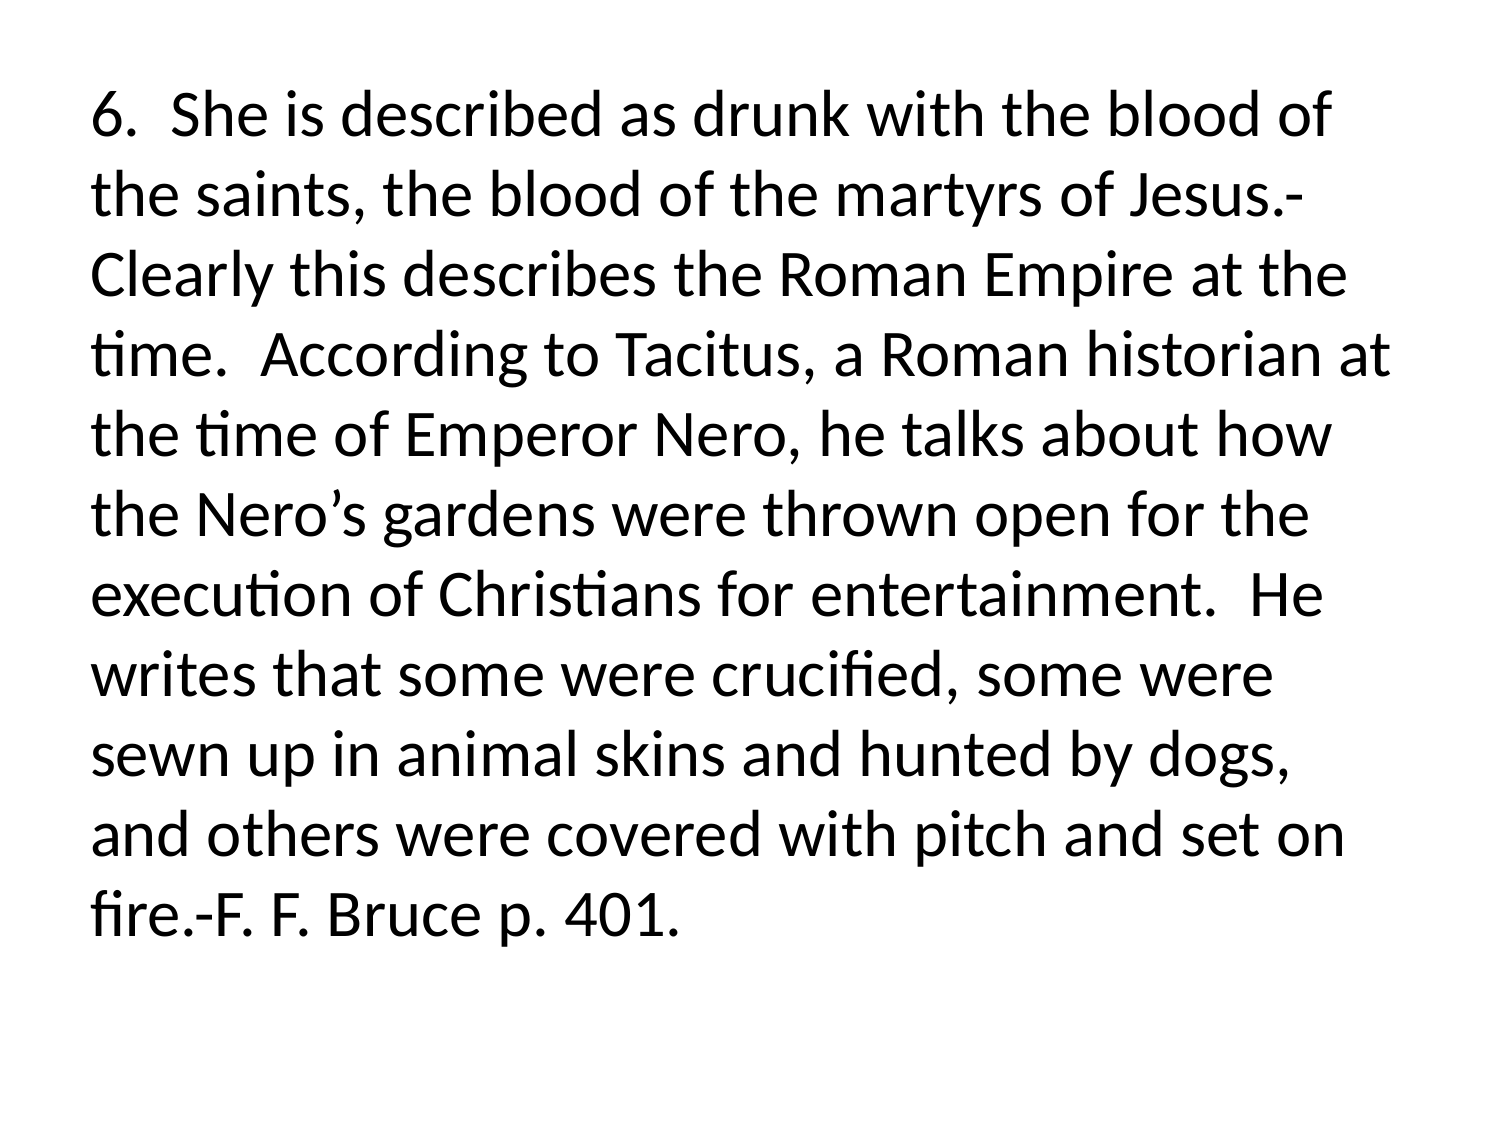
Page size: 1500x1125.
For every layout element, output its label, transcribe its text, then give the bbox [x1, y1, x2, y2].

list 6. She is described as drunk with the blood of the saints, the blood of the martyrs of Jesus.-Clearly this describes the Roman Empire at the time. According to Tacitus, a Roman historian at the time of Emperor Nero, he talks about how the Nero’s gardens were thrown open for the execution of Christians for entertainment. He writes that some were crucified, some were sewn up in animal skins and hunted by dogs, and others were covered with pitch and set on fire.-F. F. Bruce p. 401. [75, 62, 1425, 1005]
